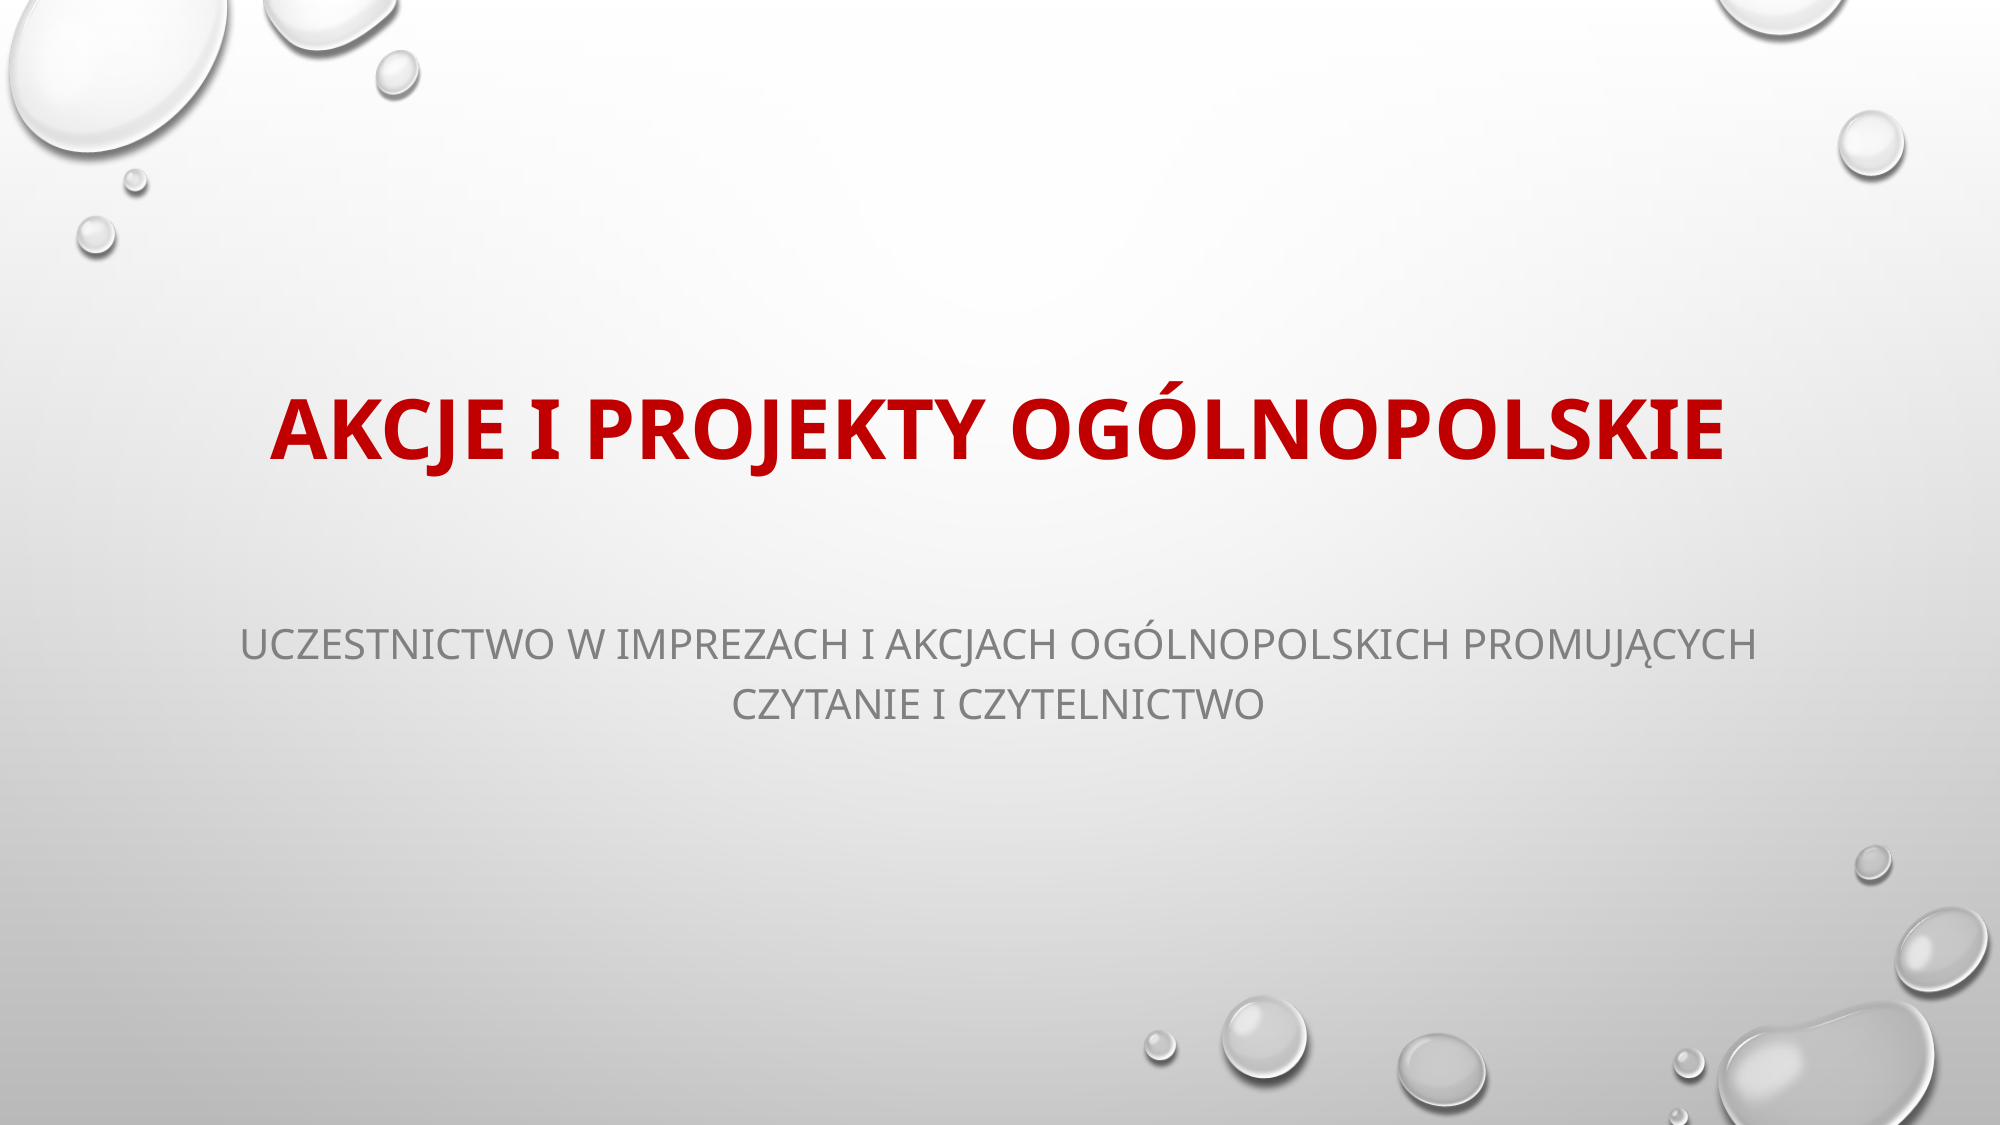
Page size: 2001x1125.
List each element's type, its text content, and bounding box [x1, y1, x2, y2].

picture [0, 0, 2000, 1125]
title Akcje i projekty ogólnopolskie [149, 135, 1848, 585]
list Uczestnictwo w imprezach i akcjach ogólnopolskich promujących czytanie i czytelnictwo [149, 600, 1848, 825]
